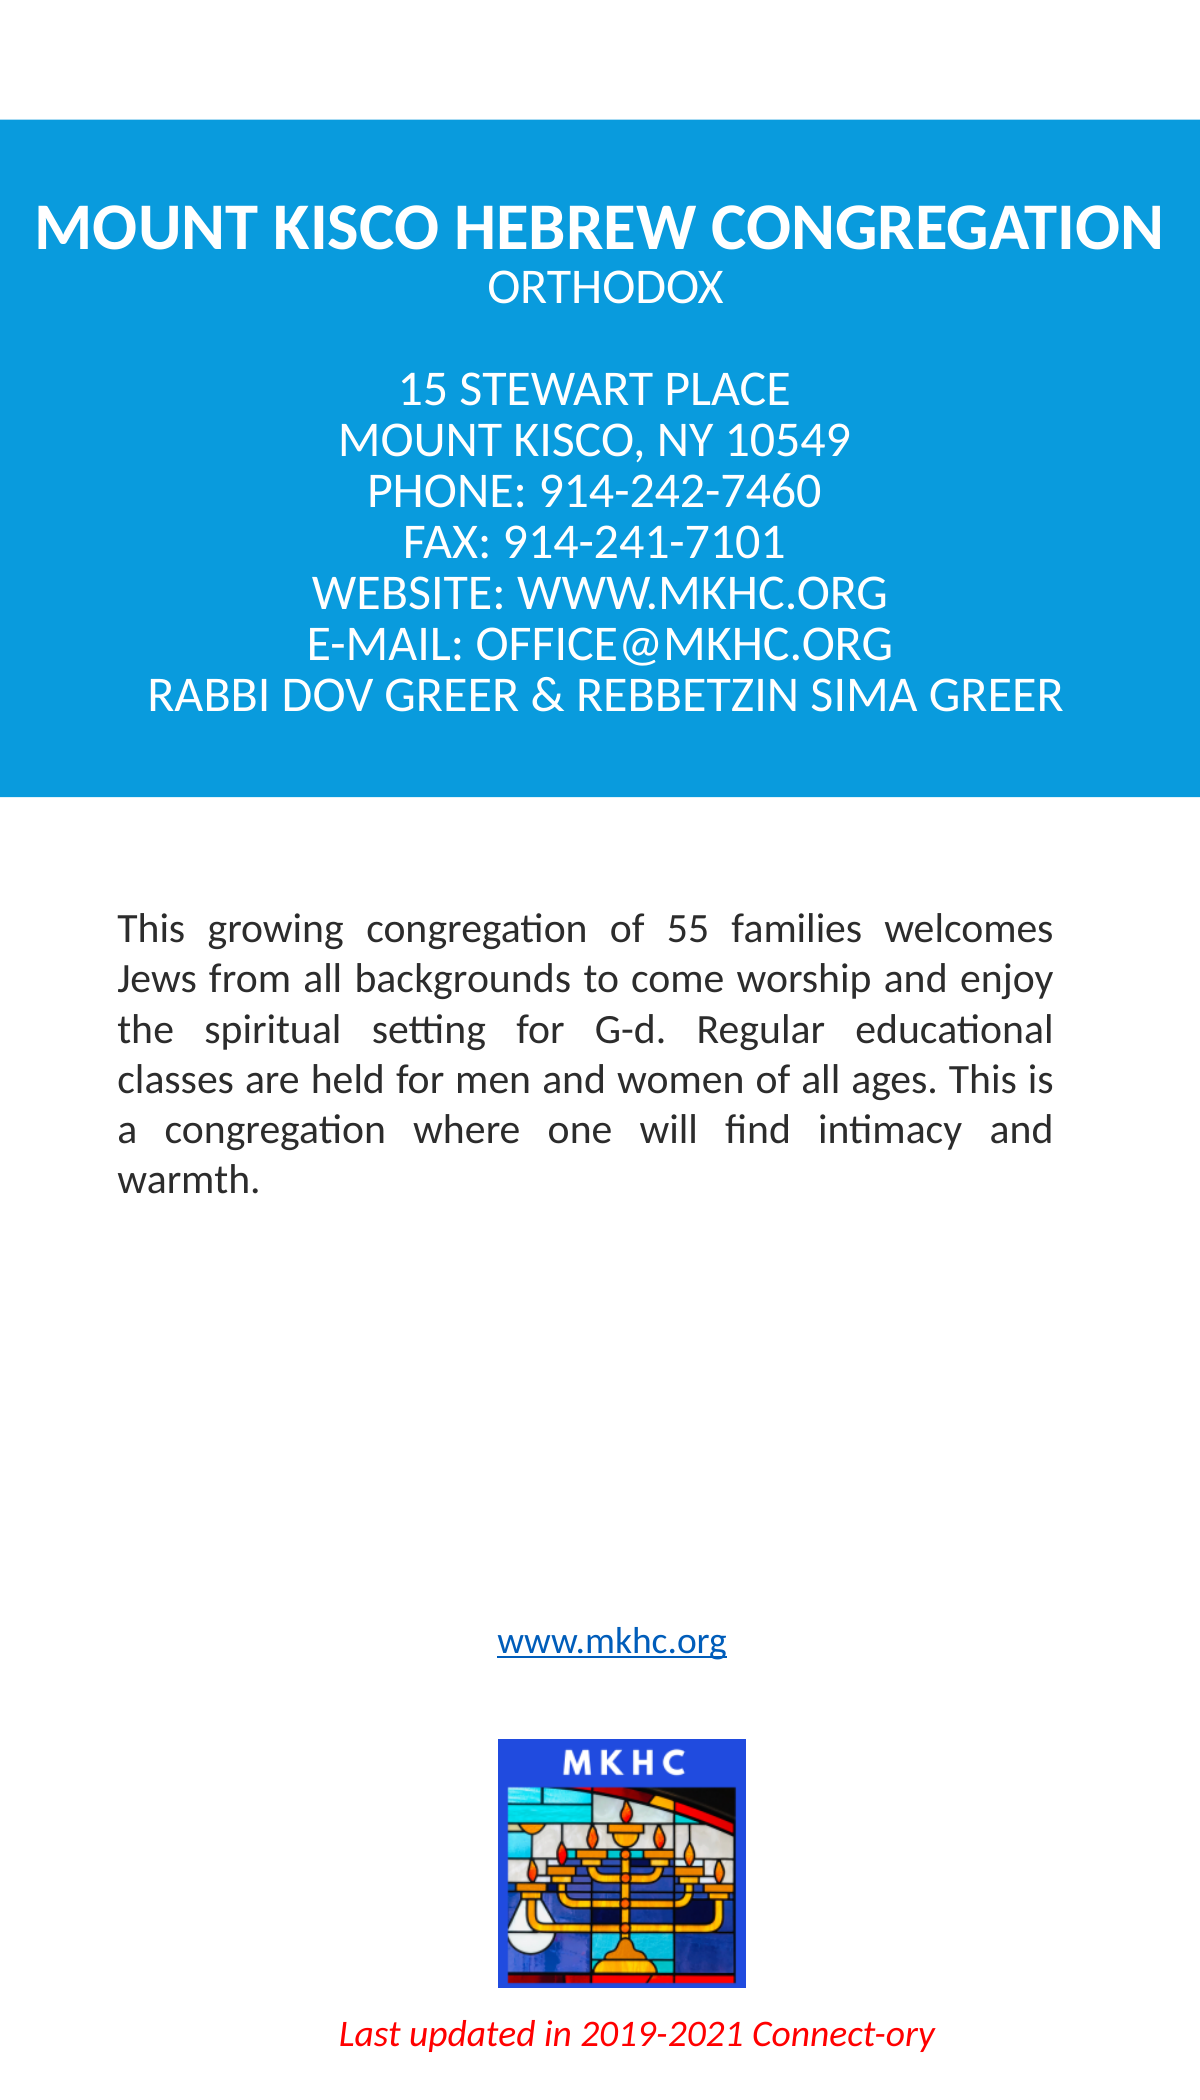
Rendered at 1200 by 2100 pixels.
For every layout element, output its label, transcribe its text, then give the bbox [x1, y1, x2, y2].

text_box This growing congregation of 55 families welcomes Jews from all backgrounds to come worship and enjoy the spiritual setting for G-d. Regular educational classes are held for men and women of all ages. This is a congregation where one will find intimacy and warmth. [102, 893, 1069, 1209]
picture [497, 1739, 746, 1988]
title Mount Kisco Hebrew Congregation Orthodox 15 Stewart Place Mount Kisco, NY 10549 Phone: 914-242-7460 Fax: 914-241-7101 Website: www.mkhc.org E-Mail: office@mkhc.org Rabbi Dov Greer & Rebbetzin Sima Greer [0, 119, 1200, 798]
text_box www.mkhc.org [482, 1608, 743, 1669]
text_box Last updated in 2019-2021 Connect-ory [300, 2001, 983, 2062]
